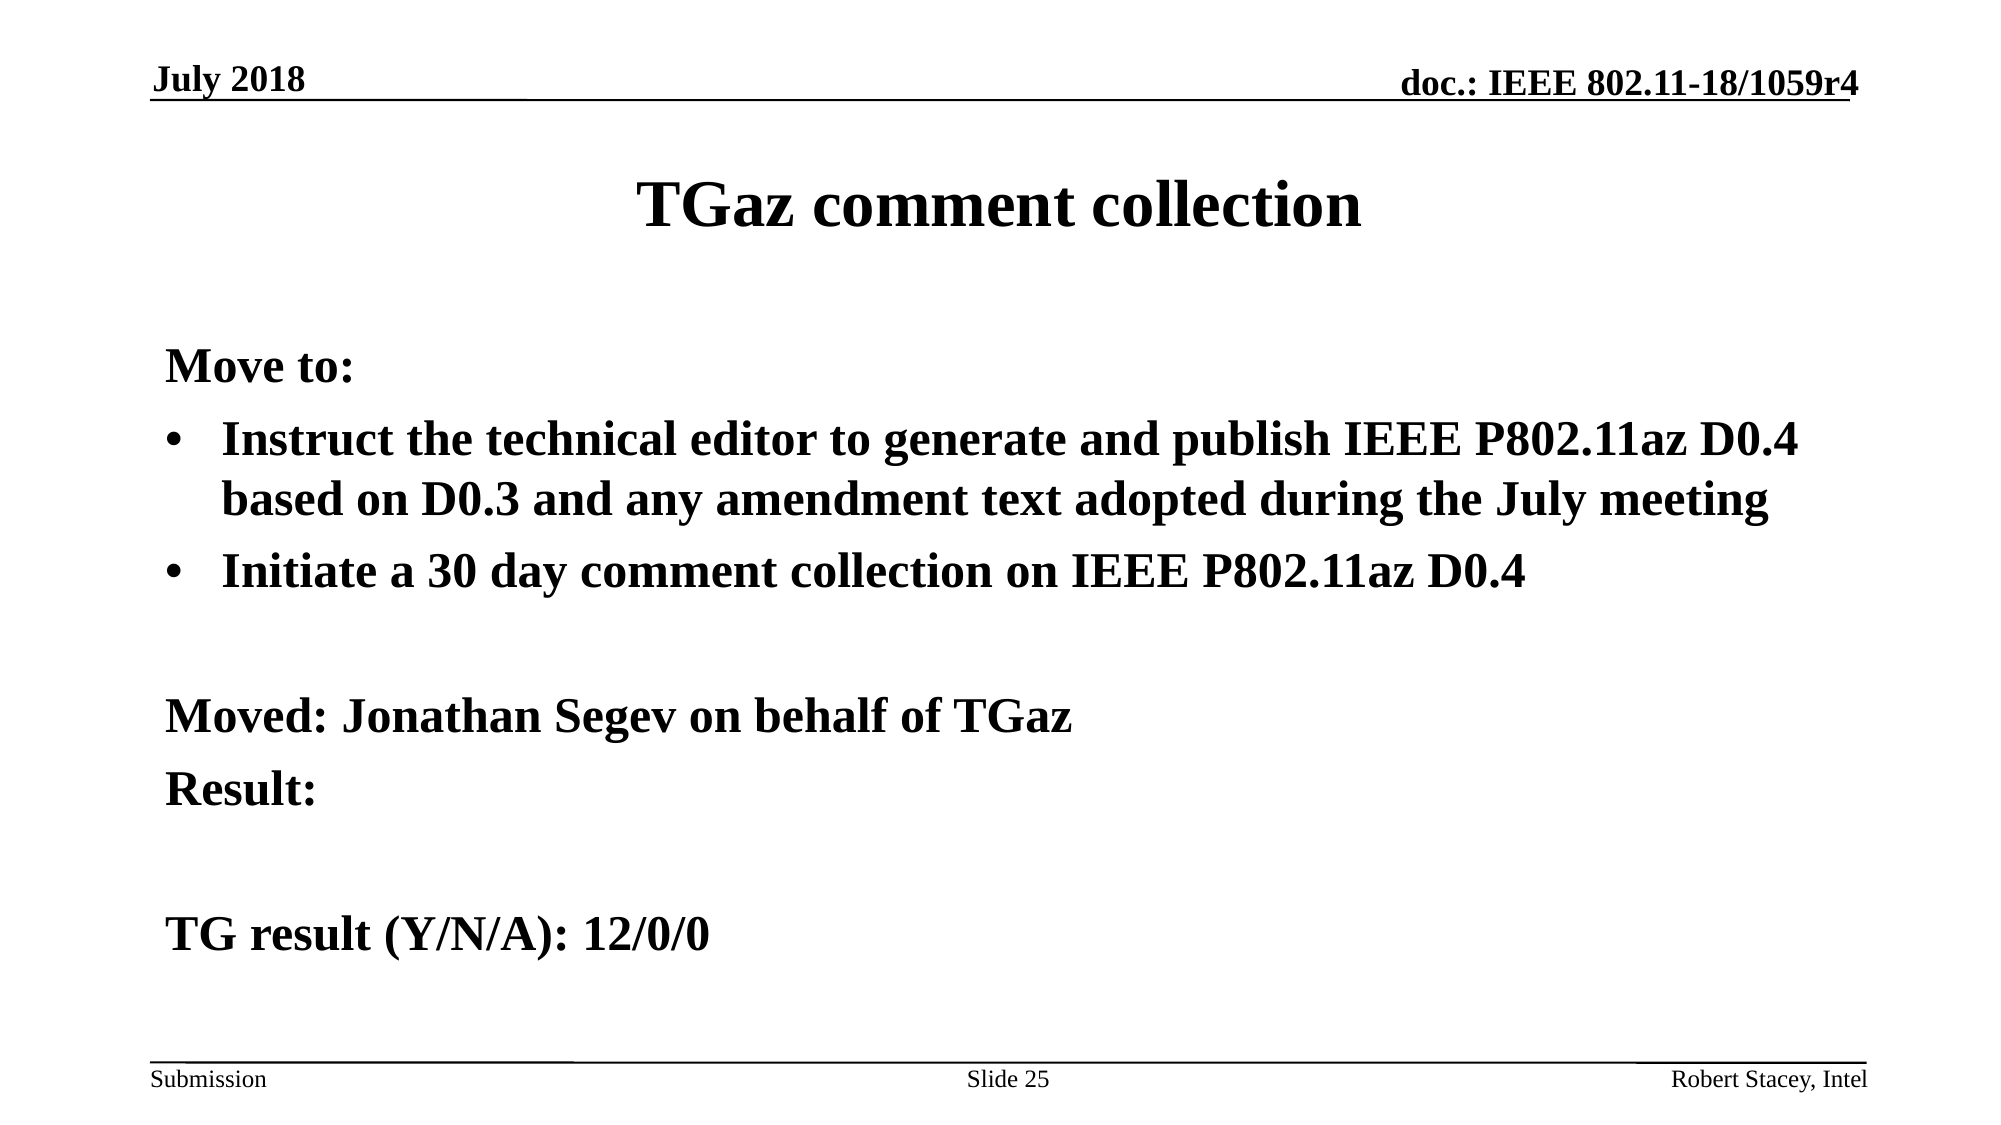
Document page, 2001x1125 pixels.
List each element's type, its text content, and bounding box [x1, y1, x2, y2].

footer Robert Stacey, Intel [1171, 1061, 1869, 1093]
title TGaz comment collection [149, 112, 1850, 288]
slide_number Slide 25 [950, 1061, 1067, 1123]
list Move to: • Instruct the technical editor to generate and publish IEEE P802.11az D0.4 based on D0.3 and any amendment text adopted during the July meeting • Initiate a 30 day comment collection on IEEE P802.11az D0.4 Moved: Jonathan Segev on behalf of TGaz Result: TG result (Y/N/A): 12/0/0 [149, 324, 1850, 1000]
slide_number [152, 54, 563, 100]
